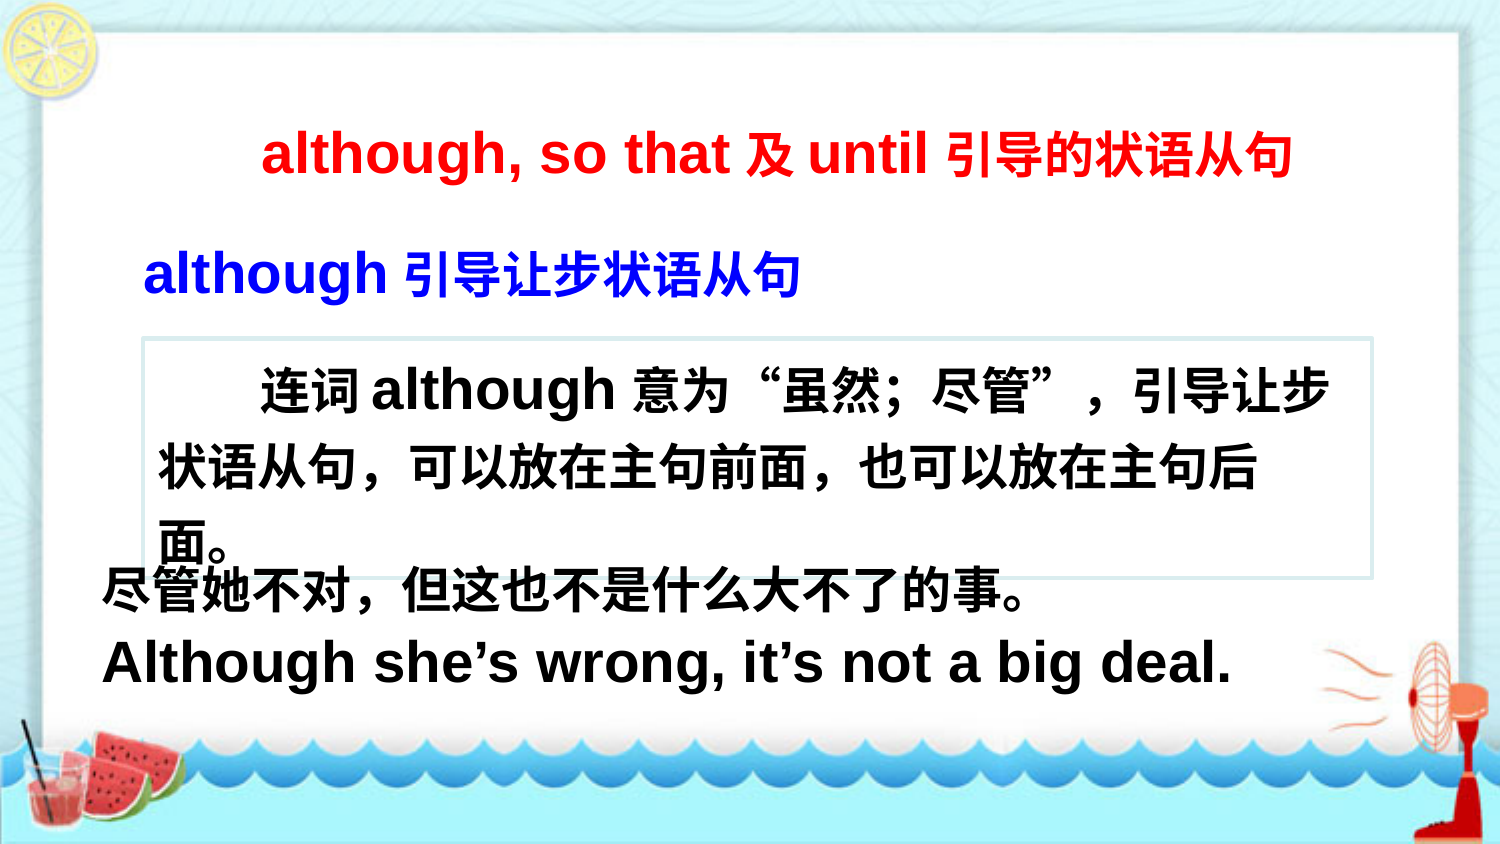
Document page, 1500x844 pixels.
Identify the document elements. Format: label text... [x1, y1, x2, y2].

picture [0, 0, 1500, 844]
text_box although, so that及until引导的状语从句 [247, 107, 1310, 193]
text_box although引导让步状语从句 [128, 227, 818, 313]
text_box 连词although意为“虽然；尽管”，引导让步状语从句，可以放在主句前面，也可以放在主句后面。 [141, 336, 1374, 580]
text_box 尽管她不对，但这也不是什么大不了的事。 Although she’s wrong, it’s not a big deal. [86, 536, 1249, 702]
